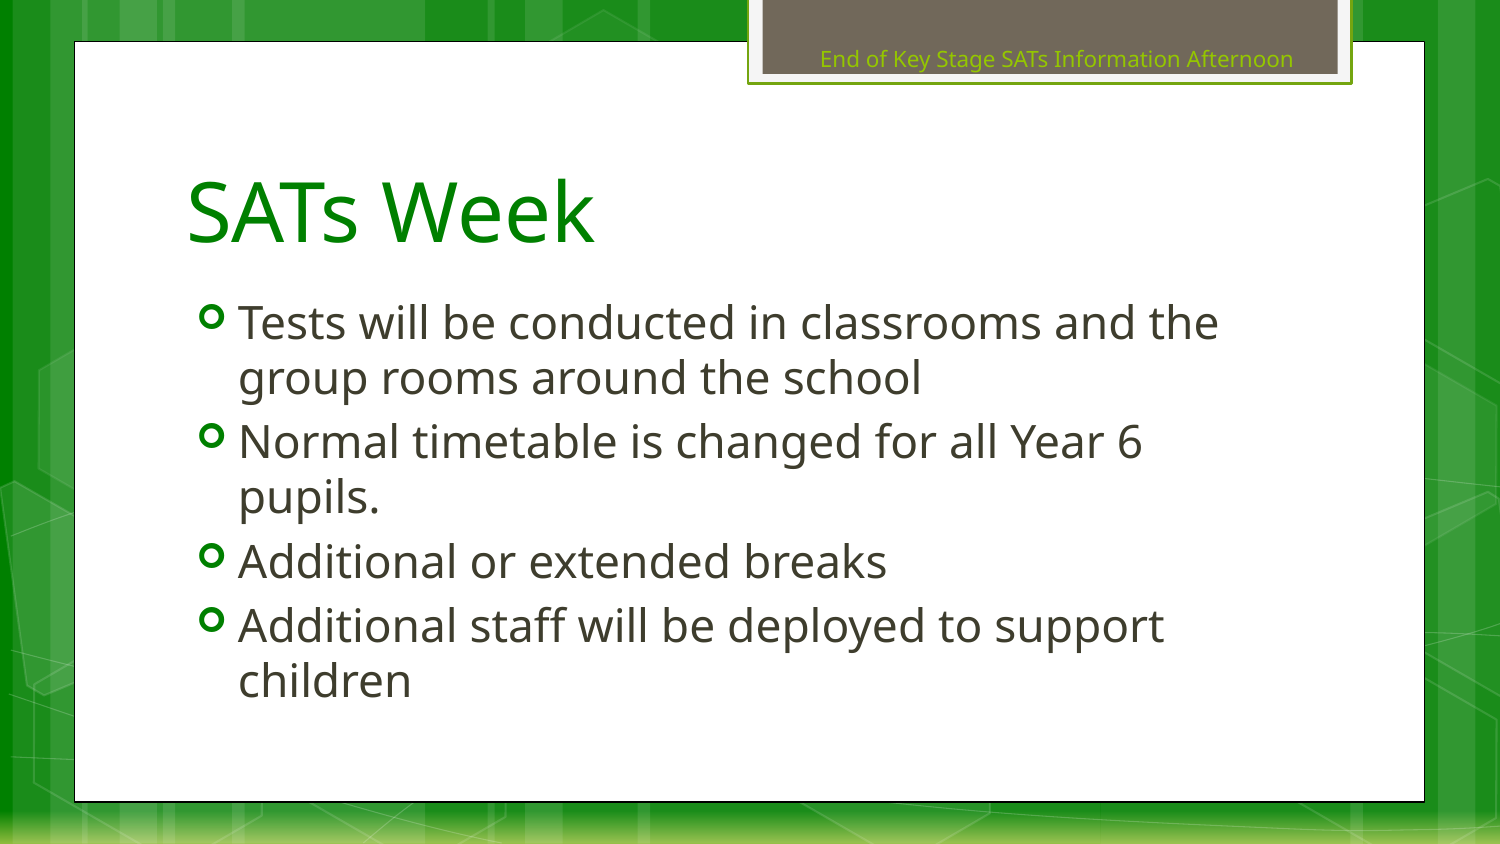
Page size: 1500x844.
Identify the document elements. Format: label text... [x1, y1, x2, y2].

text_box End of Key Stage SATs Information Afternoon [797, 8, 1317, 80]
list Tests will be conducted in classrooms and the group rooms around the school Normal timetable is changed for all Year 6 pupils. Additional or extended breaks Additional staff will be deployed to support children [171, 285, 1283, 718]
title SATs Week [171, 126, 1324, 267]
